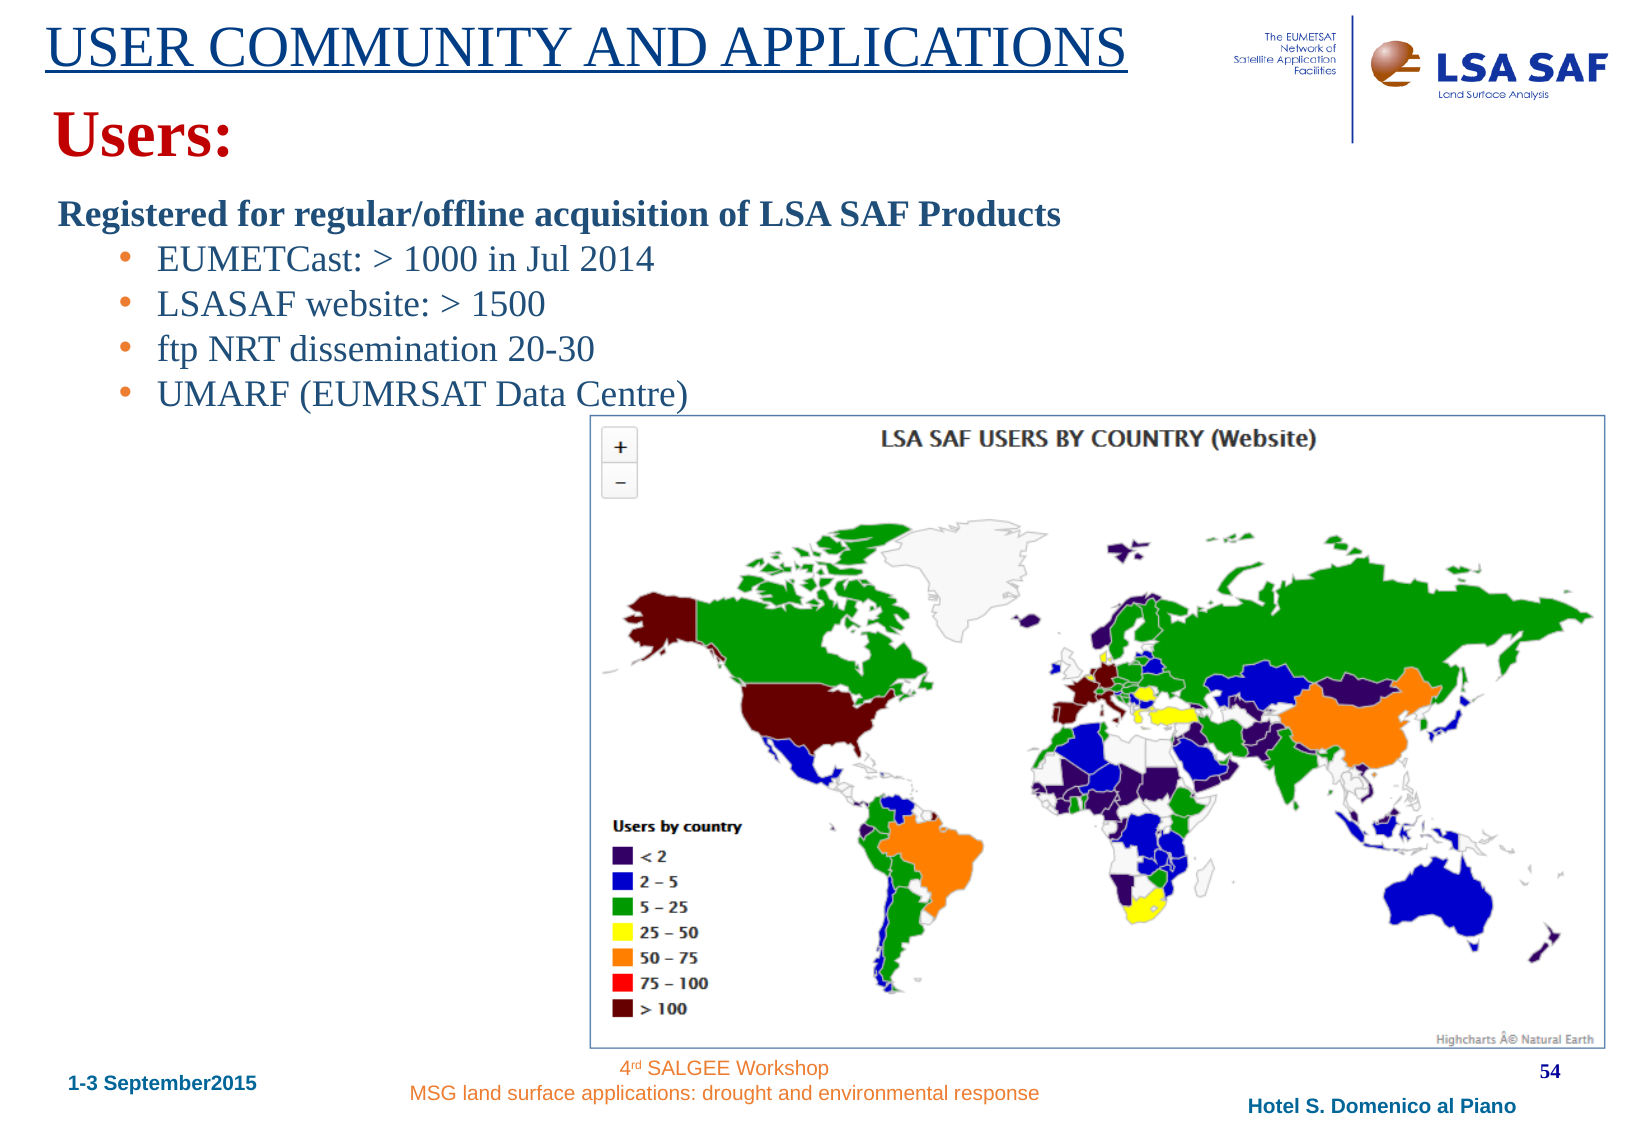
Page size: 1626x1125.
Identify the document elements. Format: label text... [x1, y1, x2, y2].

picture [586, 410, 1608, 1054]
text_box Registered for regular/offline acquisition of LSA SAF Products EUMETCast: > 1000 in Jul 2014 LSASAF website: > 1500 ftp NRT dissemination 20-30 UMARF (EUMRSAT Data Centre) [42, 181, 1234, 422]
text_box Users: [37, 86, 1136, 177]
picture [1198, 0, 1625, 159]
text_box USER COMMUNITY AND APPLICATIONS [0, 0, 1188, 86]
